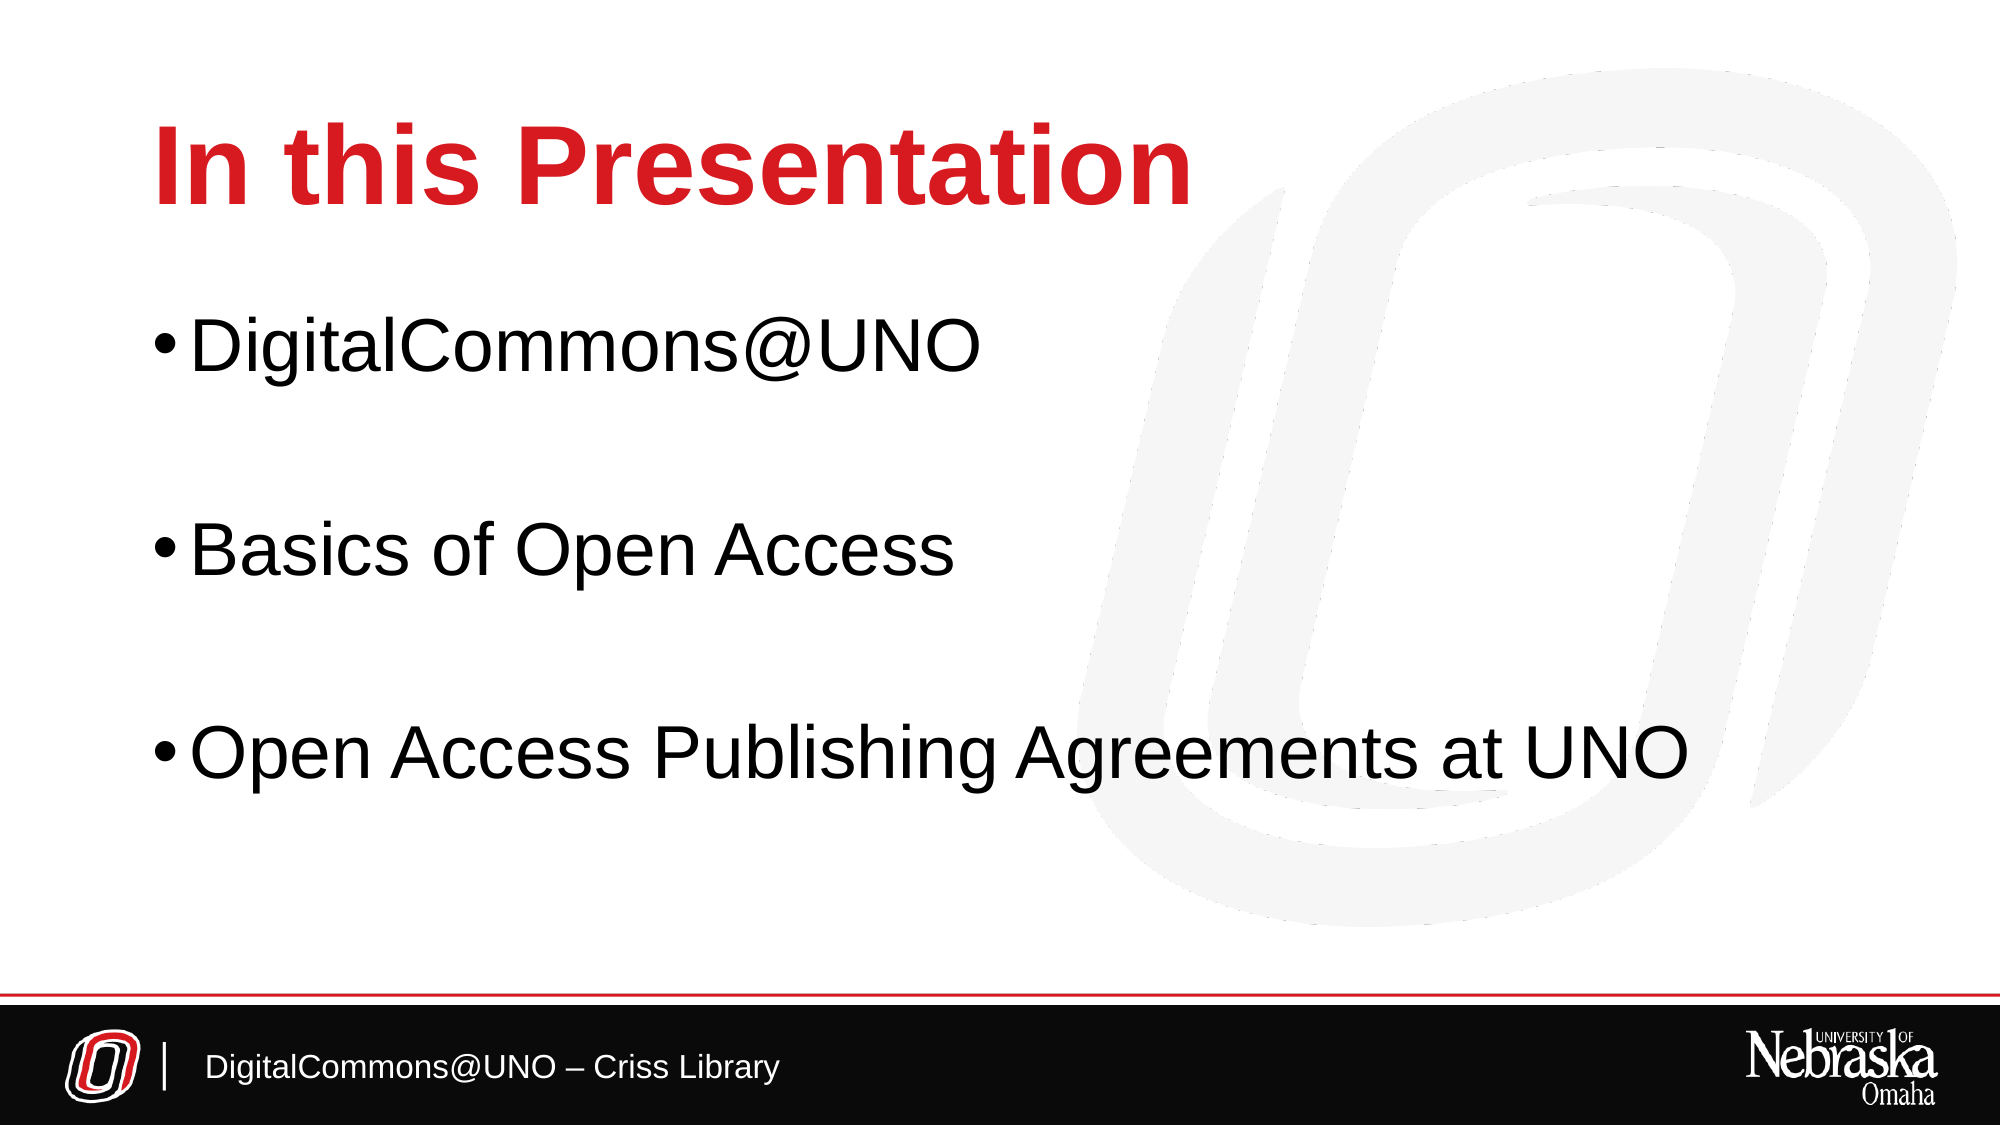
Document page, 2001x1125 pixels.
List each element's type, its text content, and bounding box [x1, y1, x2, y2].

title In this Presentation [137, 59, 1863, 278]
list DigitalCommons@UNO Basics of Open Access Open Access Publishing Agreements at UNO [137, 299, 1863, 955]
footer DigitalCommons@UNO – Criss Library [189, 1035, 1672, 1096]
